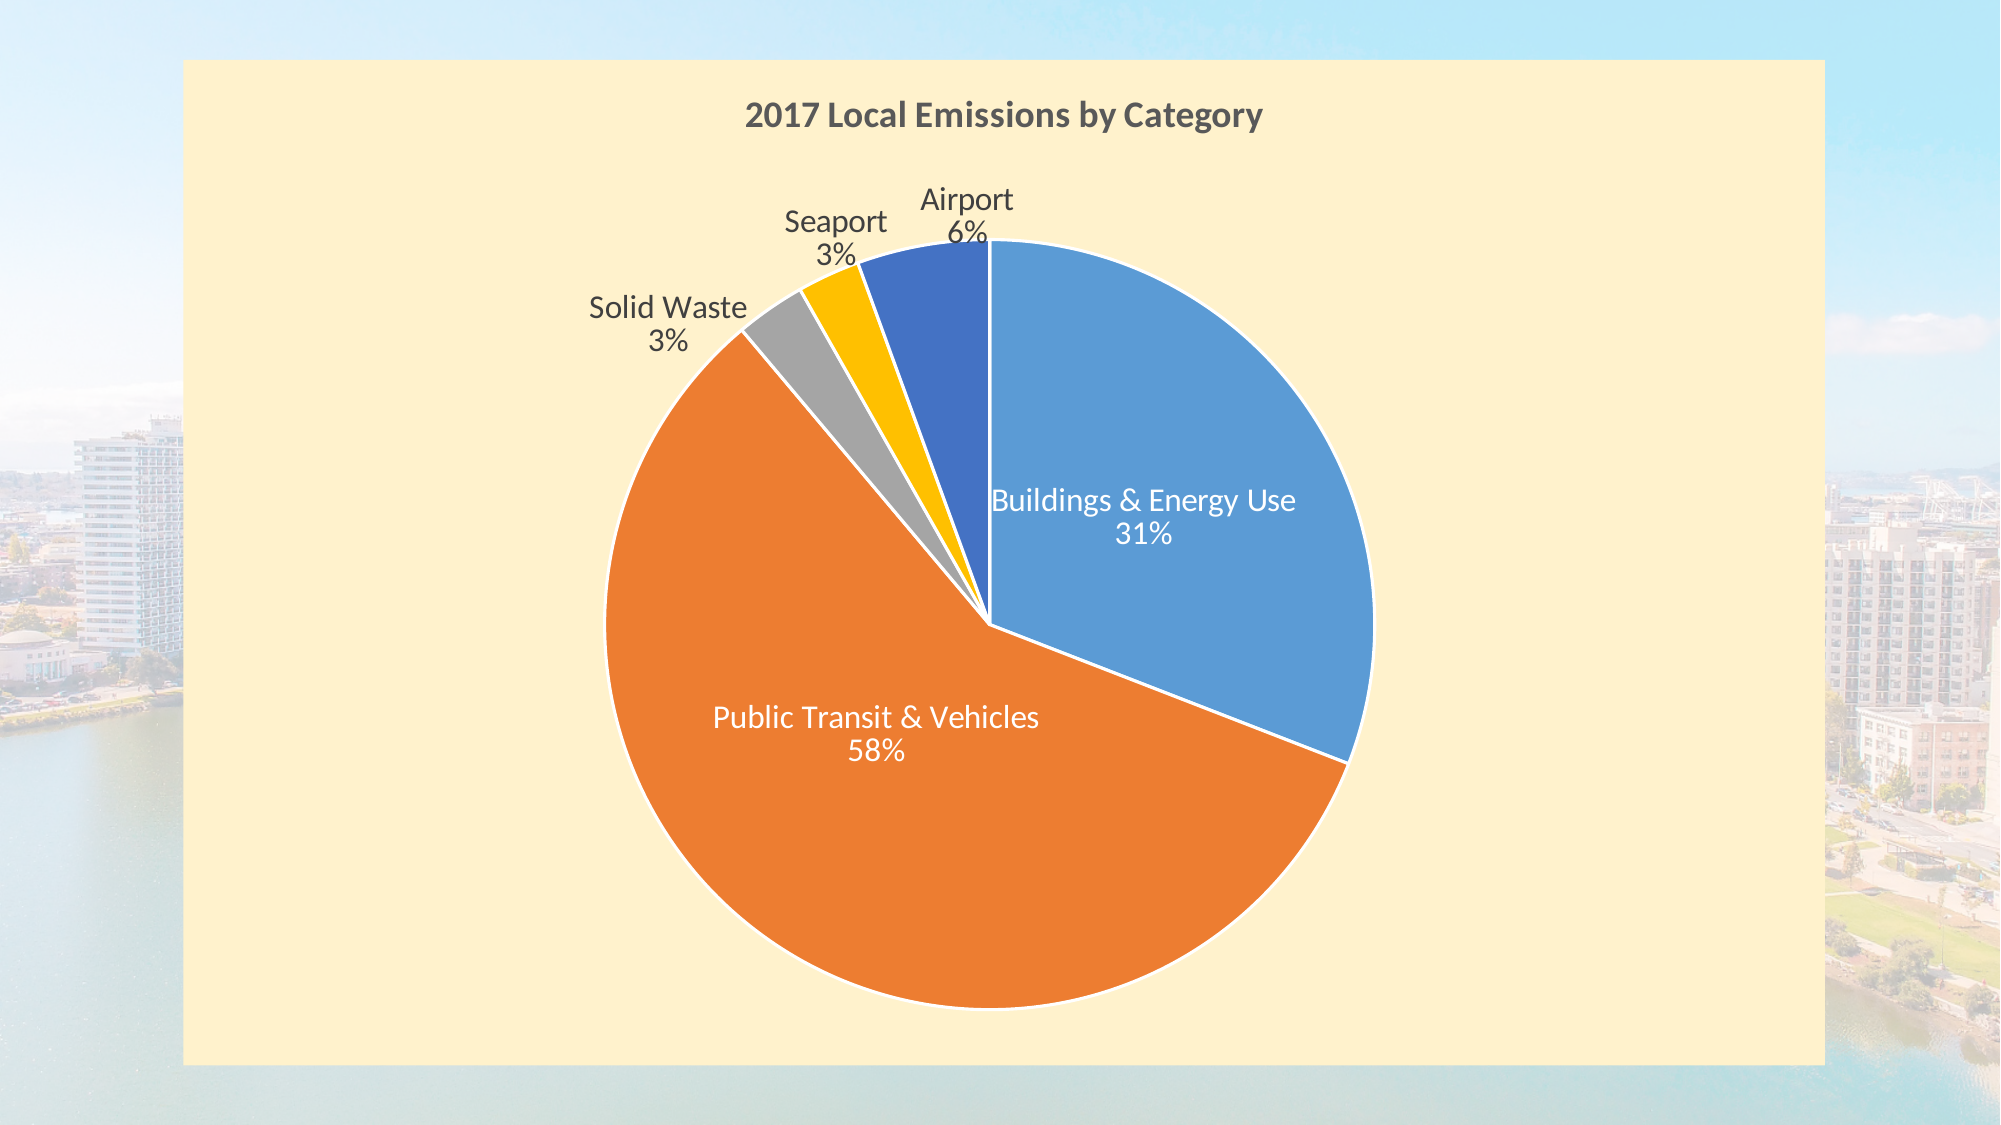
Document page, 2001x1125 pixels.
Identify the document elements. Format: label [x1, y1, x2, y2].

chart [183, 59, 1825, 1066]
